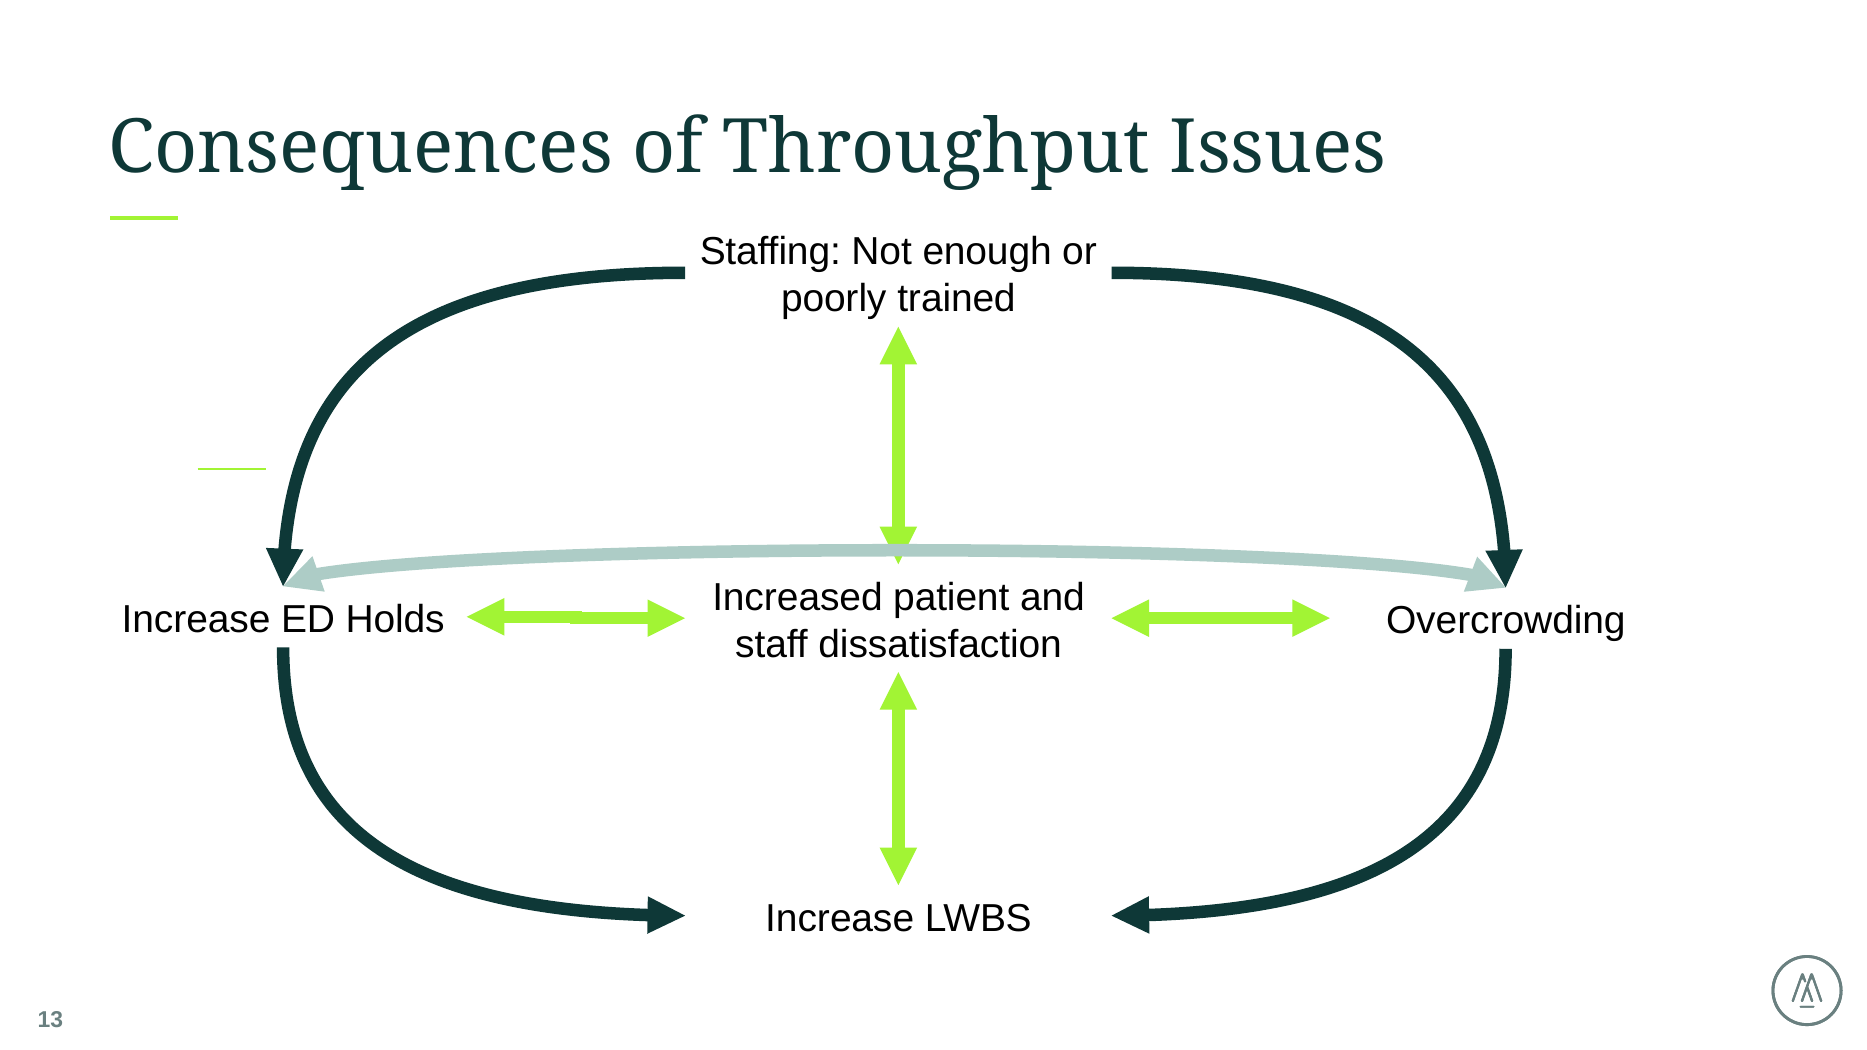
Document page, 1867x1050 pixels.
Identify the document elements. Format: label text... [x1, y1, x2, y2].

text_box Increase ED Holds [99, 586, 350, 648]
text_box Staffing: Not enough or poorly trained [685, 218, 893, 327]
text_box Increase LWBS [685, 885, 893, 947]
text_box Increased patient and staff dissatisfaction [896, 564, 1112, 673]
title Consequences of Throughput Issues [108, 74, 893, 188]
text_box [1111, 272, 1506, 588]
title Consequences of Throughput Issues [896, 74, 1759, 188]
text_box Staffing: Not enough or poorly trained [896, 218, 1112, 327]
text_box Increase LWBS [896, 885, 1112, 947]
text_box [283, 272, 686, 586]
text_box Overcrowding [1442, 587, 1682, 649]
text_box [1175, 585, 1442, 980]
slide_number 13 [0, 987, 64, 1050]
text_box Increased patient and staff dissatisfaction [685, 564, 893, 673]
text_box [350, 580, 618, 983]
